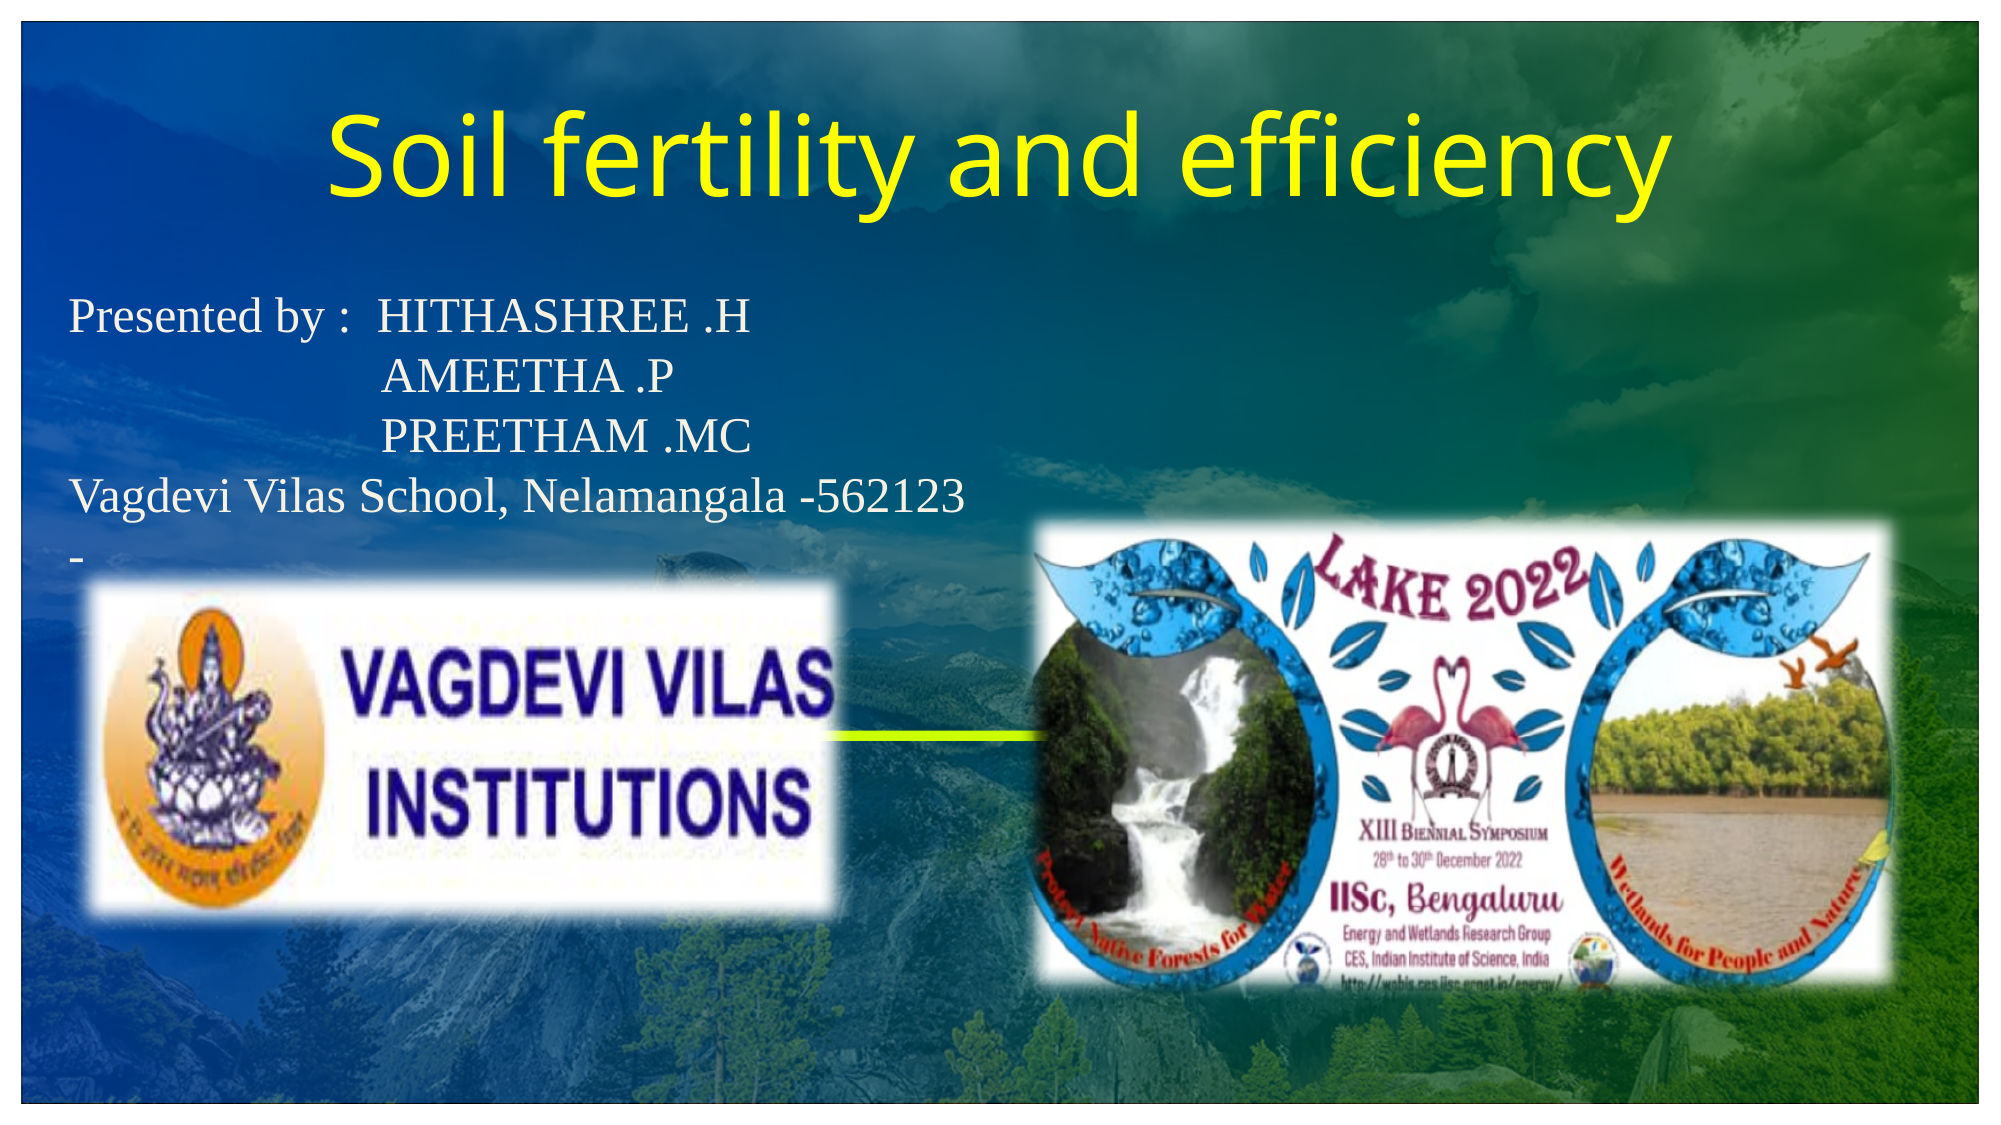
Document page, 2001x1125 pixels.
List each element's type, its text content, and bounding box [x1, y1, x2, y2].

title Soil fertility and efficiency [170, 43, 1830, 275]
text_box Presented by : HITHASHREE .H AMEETHA .P PREETHAM .MC Vagdevi Vilas School, Nelamangala -562123 - [53, 275, 1892, 591]
picture [21, 21, 1979, 1104]
